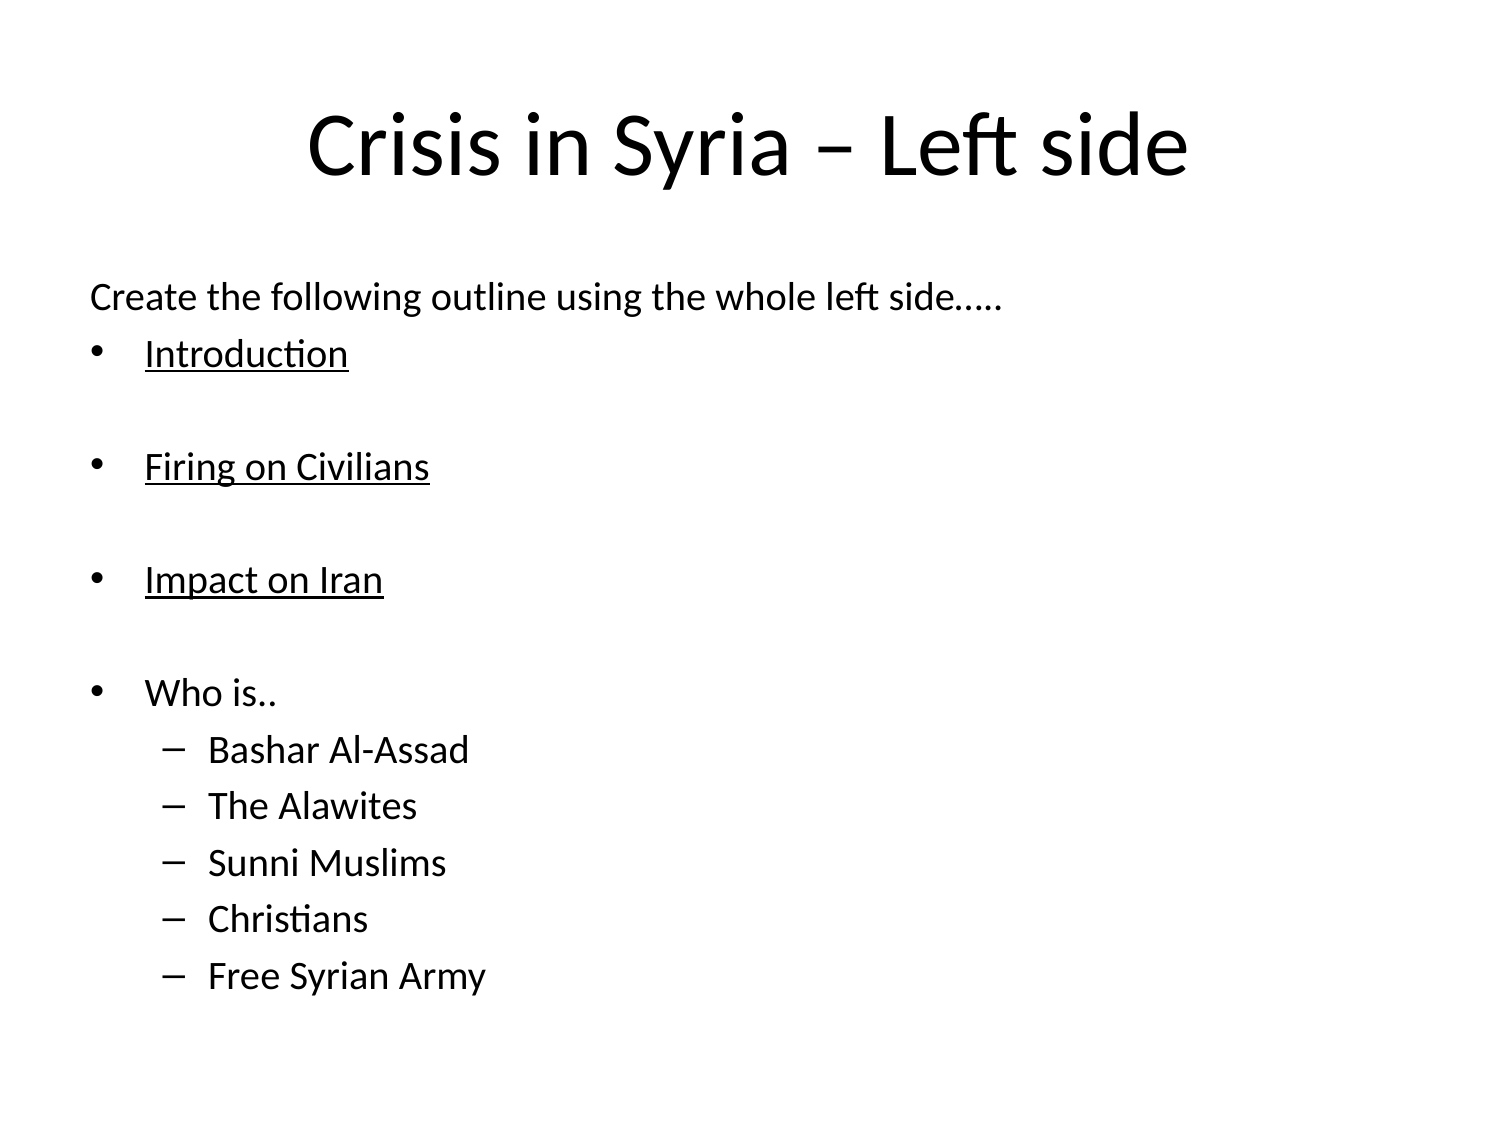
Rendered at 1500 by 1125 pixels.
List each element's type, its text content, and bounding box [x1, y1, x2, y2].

title Crisis in Syria – Left side [75, 45, 1425, 233]
list Create the following outline using the whole left side….. Introduction Firing on Civilians Impact on Iran Who is.. Bashar Al-Assad The Alawites Sunni Muslims Christians Free Syrian Army [75, 262, 1425, 1005]
